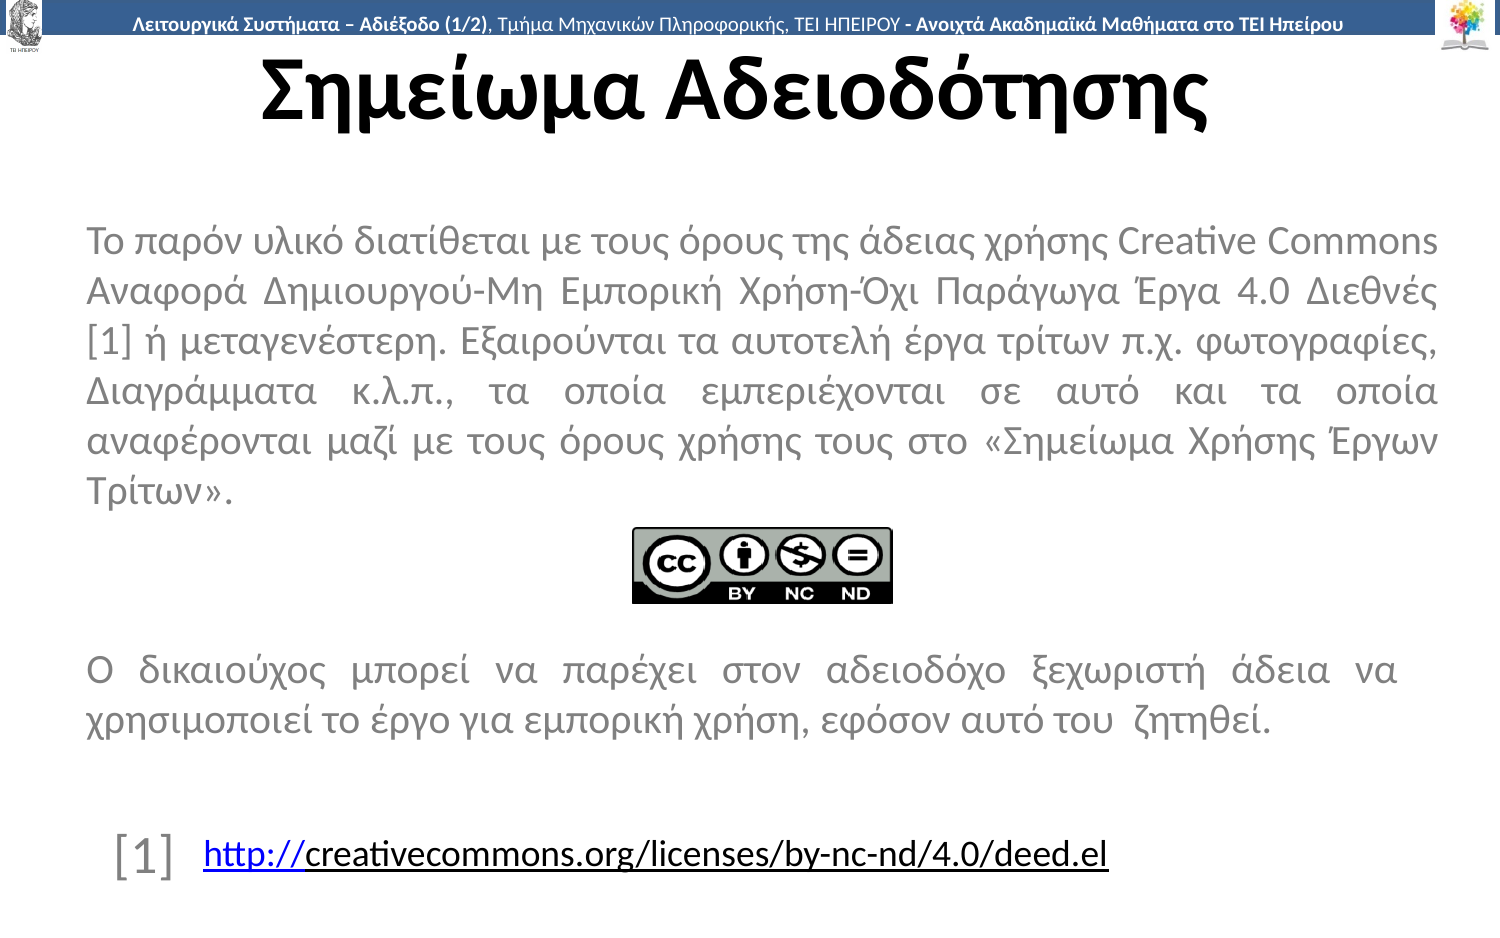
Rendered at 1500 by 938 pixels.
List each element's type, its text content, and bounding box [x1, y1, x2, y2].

title Σημείωμα Αδειοδότησης [74, 0, 1397, 166]
text_box http://creativecommons.org/licenses/by-nc-nd/4.0/deed.el [203, 821, 1199, 882]
text_box Ο δικαιούχος μπορεί να παρέχει στον αδειοδόχο ξεχωριστή άδεια να χρησιμοποιεί το έργο για εμπορική χρήση, εφόσον αυτό του ζητηθεί. [71, 634, 1438, 749]
picture [1435, 0, 1495, 52]
picture [6, 0, 42, 54]
text_box [1] [99, 812, 203, 892]
picture [632, 527, 893, 604]
text_box Το παρόν υλικό διατίθεται με τους όρους της άδειας χρήσης Creative Commons Αναφορά Δημιουργού-Μη Εμπορική Χρήση-Όχι Παράγωγα Έργα 4.0 Διεθνές [1] ή μεταγενέστερη. Εξαιρούνται τα αυτοτελή έργα τρίτων π.χ. φωτογραφίες, Διαγράμματα κ.λ.π., τα οποία εμπεριέχονται σε αυτό και τα οποία αναφέρονται μαζί με τους όρους χρήσης τους στο «Σημείωμα Χρήσης Έργων Τρίτων». [71, 205, 1454, 521]
